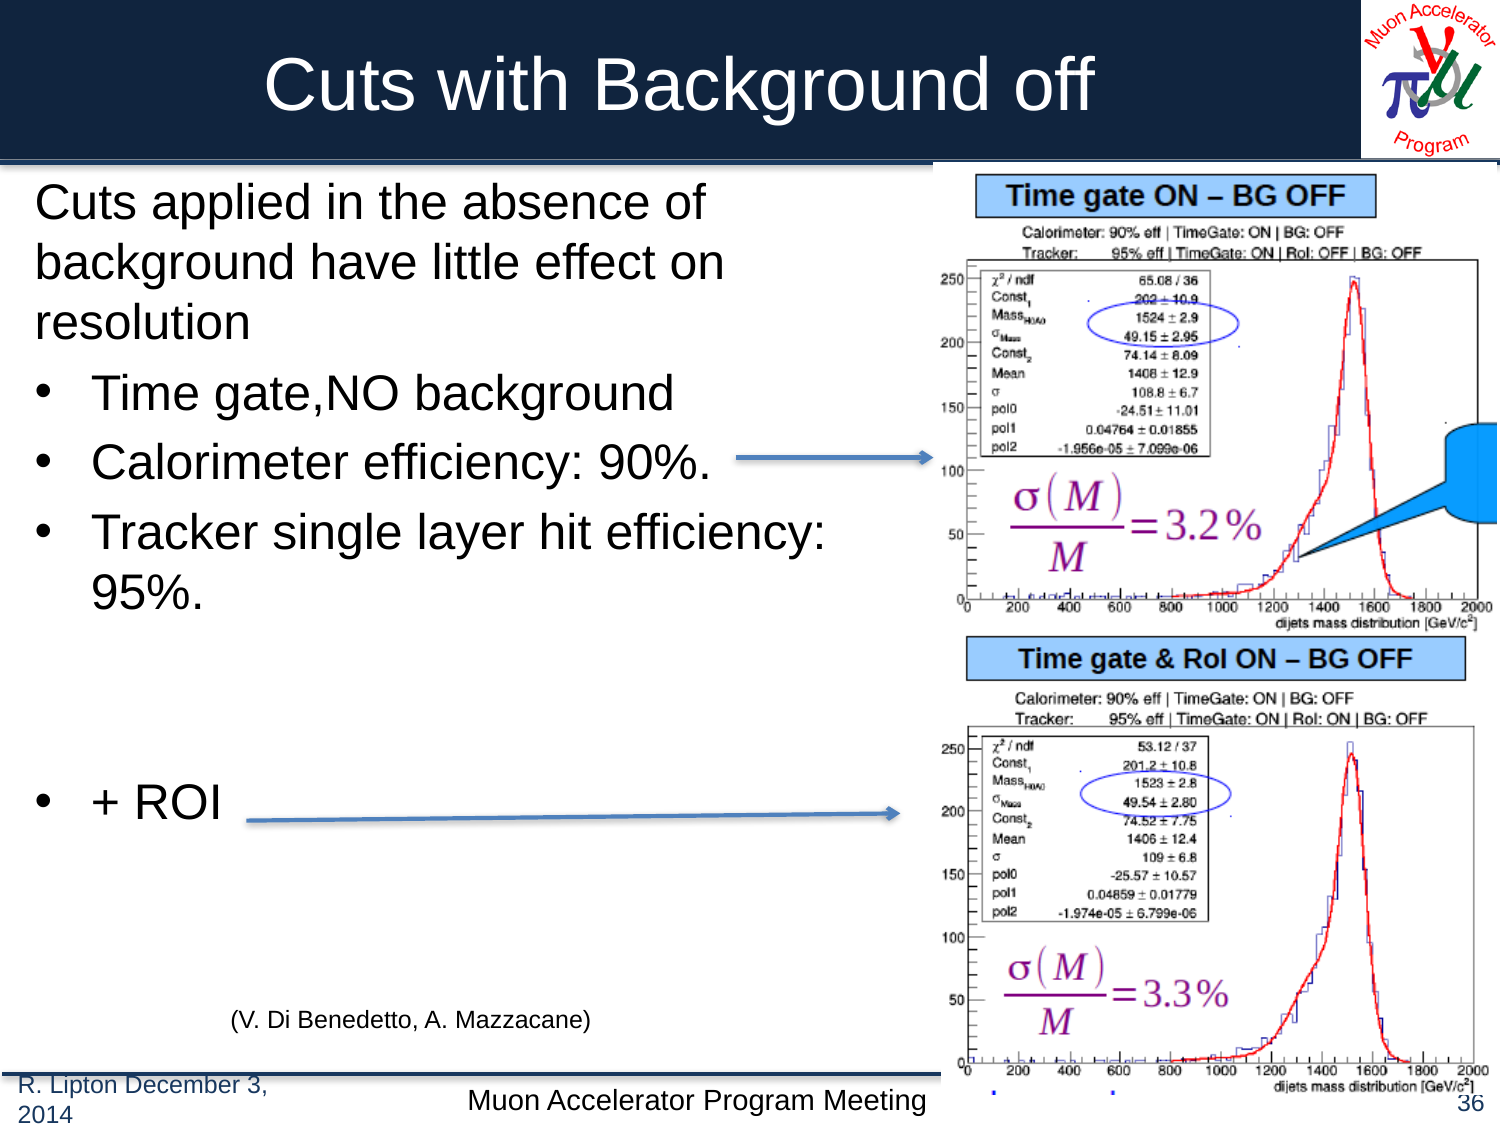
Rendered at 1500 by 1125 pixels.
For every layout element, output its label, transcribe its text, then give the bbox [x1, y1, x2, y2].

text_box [246, 813, 901, 821]
text_box (V. Di Benedetto, A. Mazzacane) [215, 996, 608, 1041]
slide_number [2, 1075, 288, 1123]
slide_number 36 [1215, 1102, 1500, 1125]
picture [933, 162, 1500, 1096]
list Cuts applied in the absence of background have little effect on resolution Time gate,NO background Calorimeter efficiency: 90%. Tracker single layer hit efficiency: 95%. + ROI [19, 162, 936, 1017]
title Cuts with Background off [2, 0, 1357, 162]
picture [1360, 0, 1500, 159]
